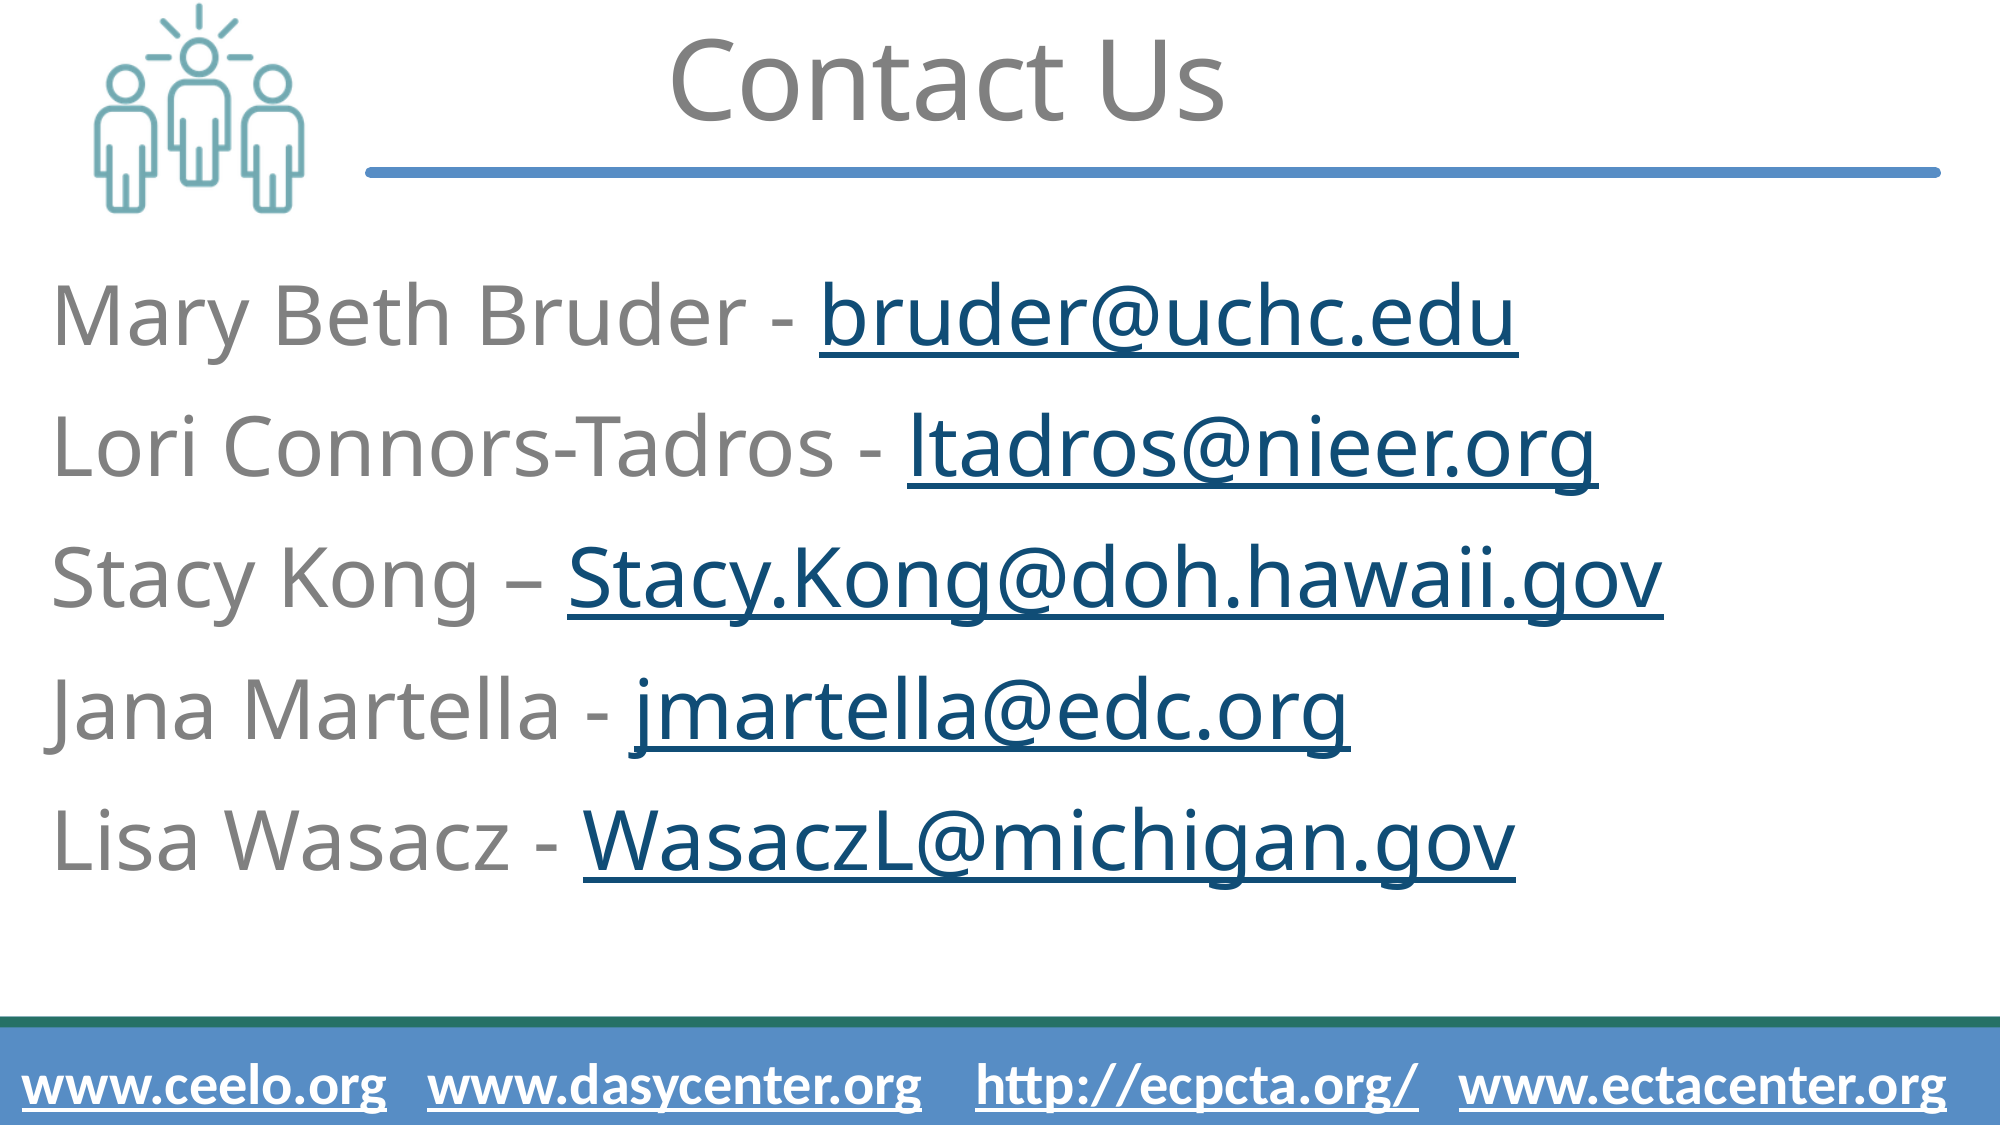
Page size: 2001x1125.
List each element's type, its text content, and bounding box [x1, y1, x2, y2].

title Contact Us [651, 0, 2000, 151]
picture [85, 0, 316, 225]
list Mary Beth Bruder - bruder@uchc.edu Lori Connors-Tadros - ltadros@nieer.org Stacy Kong – Stacy.Kong@doh.hawaii.gov Jana Martella - jmartella@edc.org Lisa Wasacz - WasaczL@michigan.gov [31, 256, 1980, 917]
